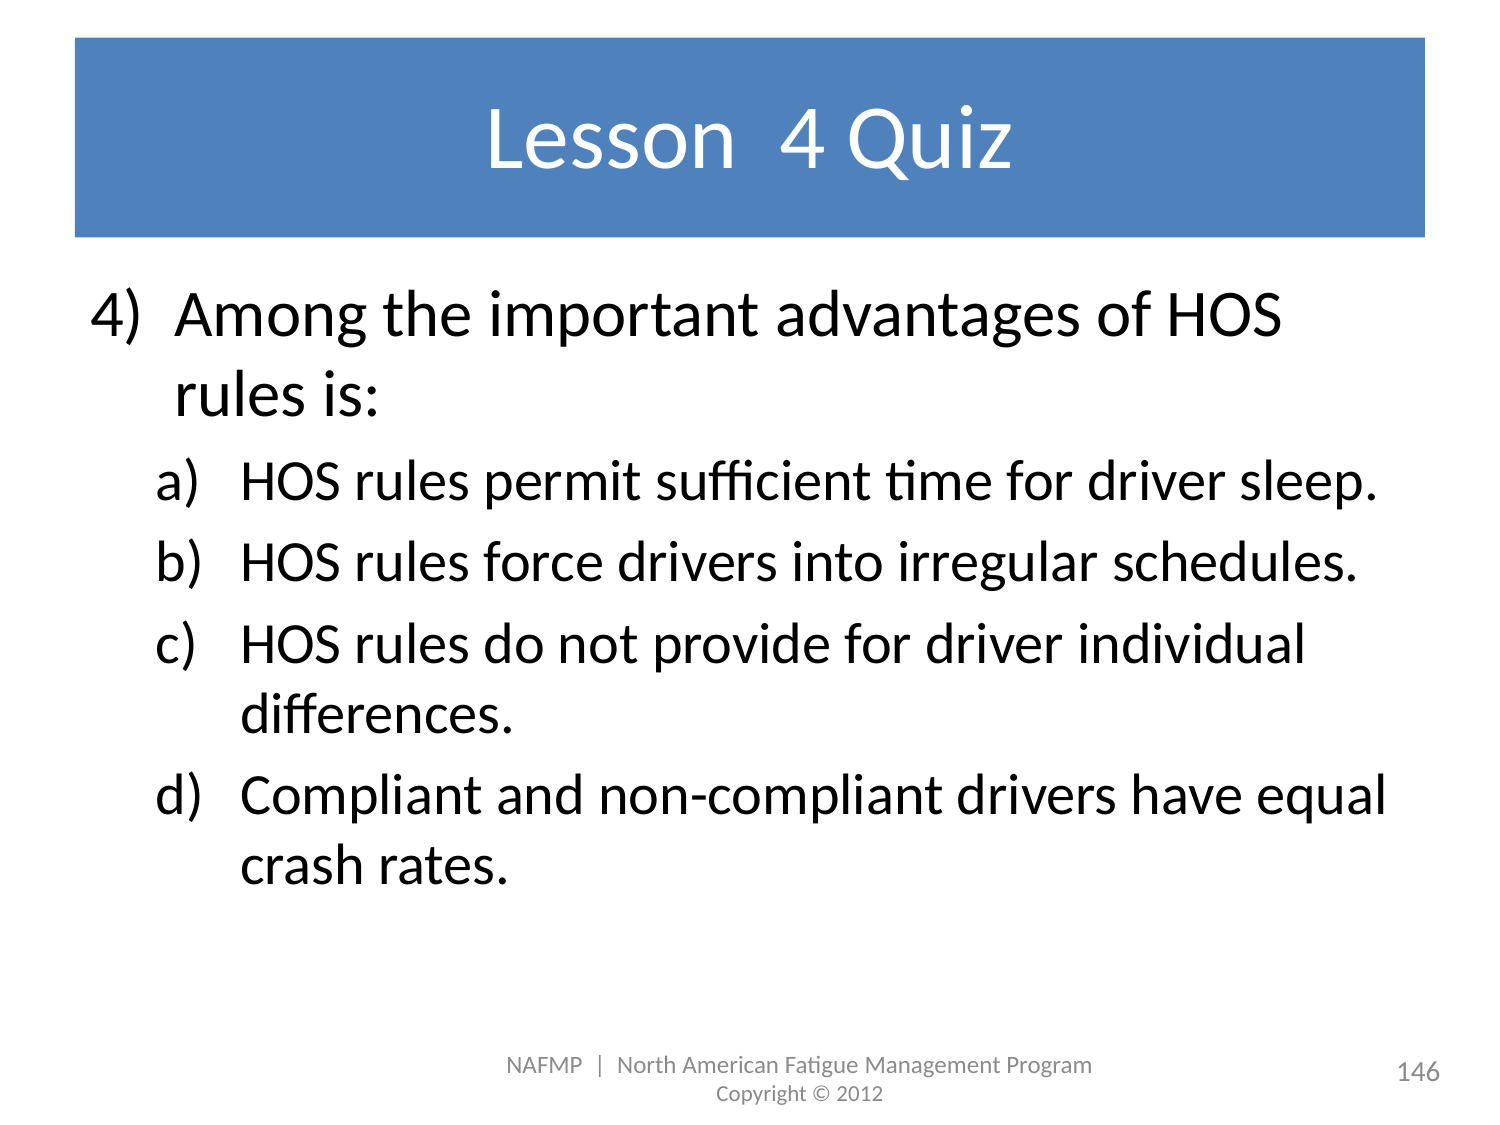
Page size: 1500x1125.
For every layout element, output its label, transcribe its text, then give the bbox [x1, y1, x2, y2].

title Lesson 4 Quiz [75, 45, 1425, 233]
list Among the important advantages of HOS rules is: HOS rules permit sufficient time for driver sleep. HOS rules force drivers into irregular schedules. HOS rules do not provide for driver individual differences. Compliant and non-compliant drivers have equal crash rates. [75, 262, 1425, 1005]
